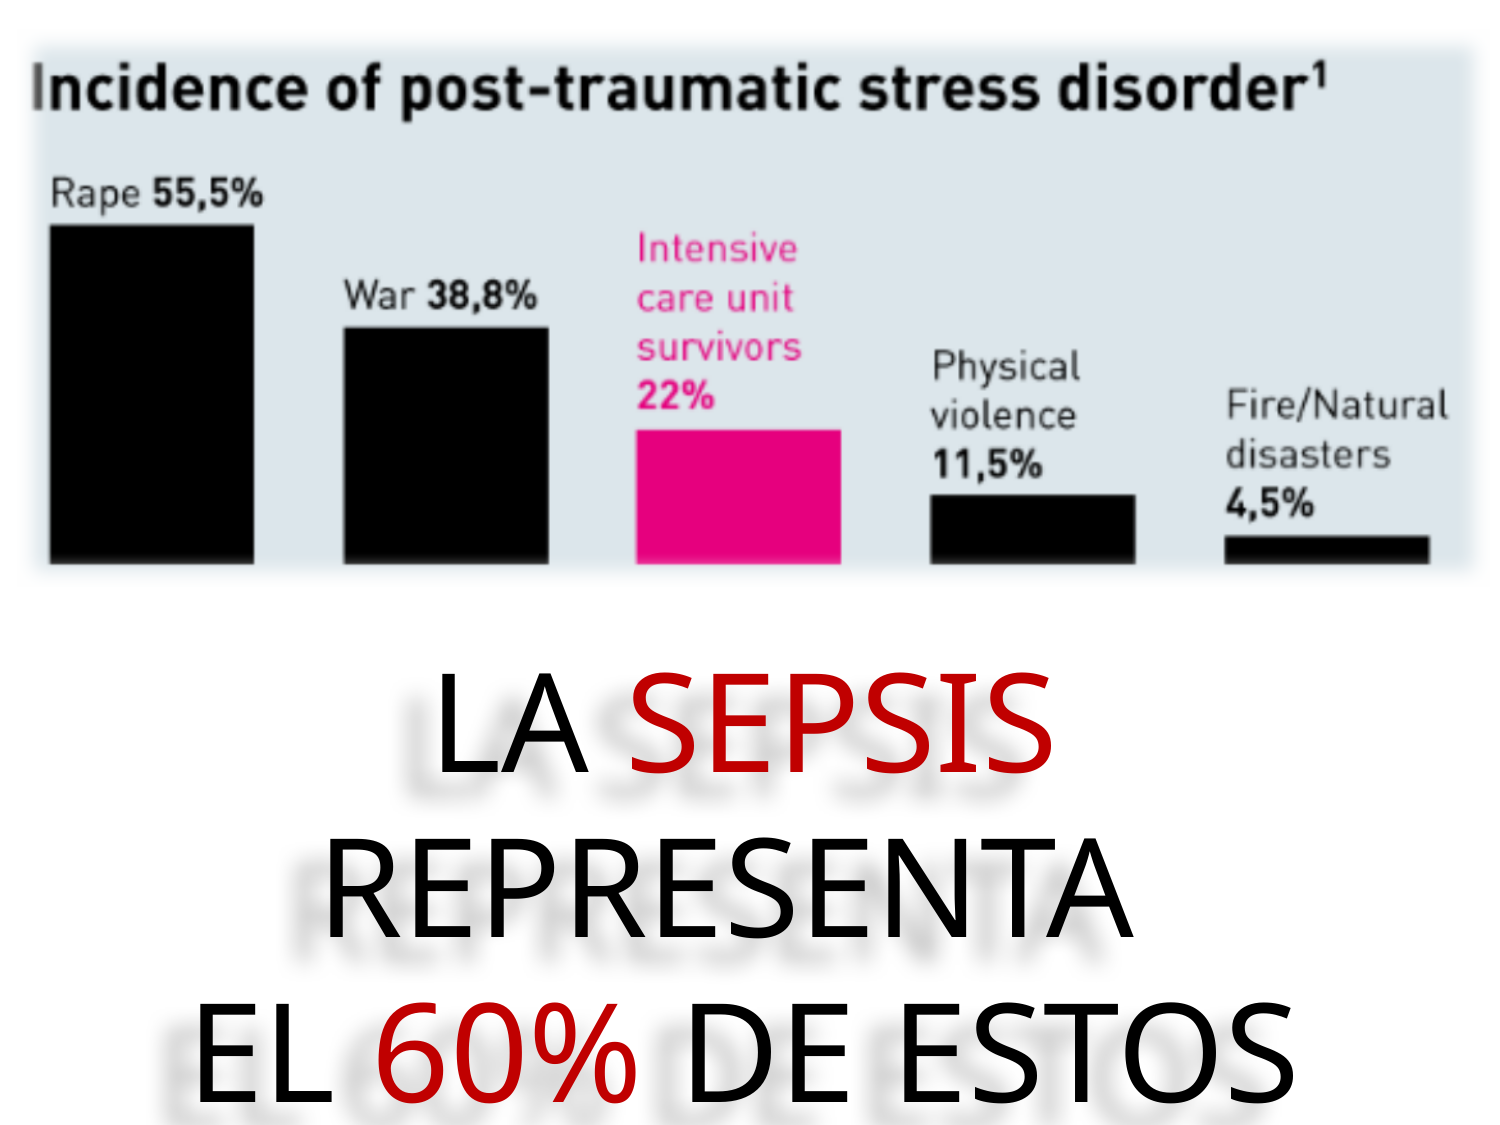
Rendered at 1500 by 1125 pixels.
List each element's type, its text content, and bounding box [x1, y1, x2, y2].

text_box LA SEPSIS REPRESENTA EL 60% DE ESTOS CASOS [53, 627, 1436, 1125]
picture [17, 29, 1490, 587]
